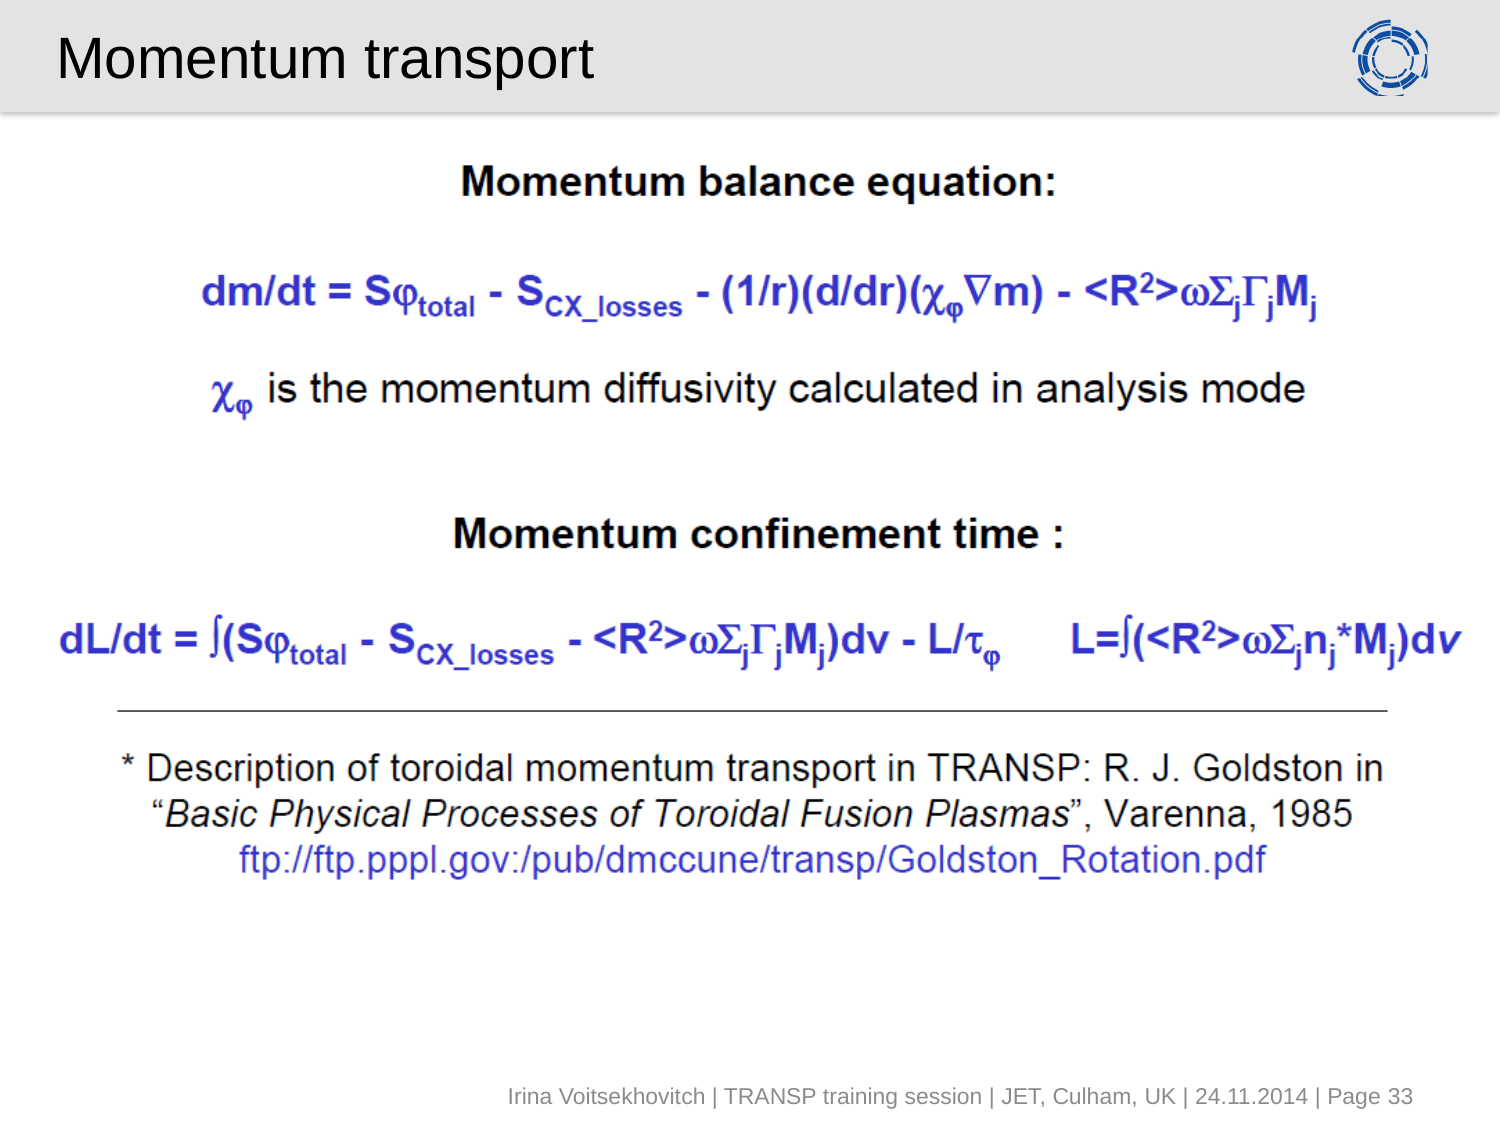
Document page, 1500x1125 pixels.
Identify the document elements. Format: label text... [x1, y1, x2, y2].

title Momentum transport [41, 19, 1279, 95]
picture [29, 135, 1479, 895]
footer Irina Voitsekhovitch | TRANSP training session | JET, Culham, UK | 24.11.2014 | Page 33 [76, 1073, 1429, 1118]
